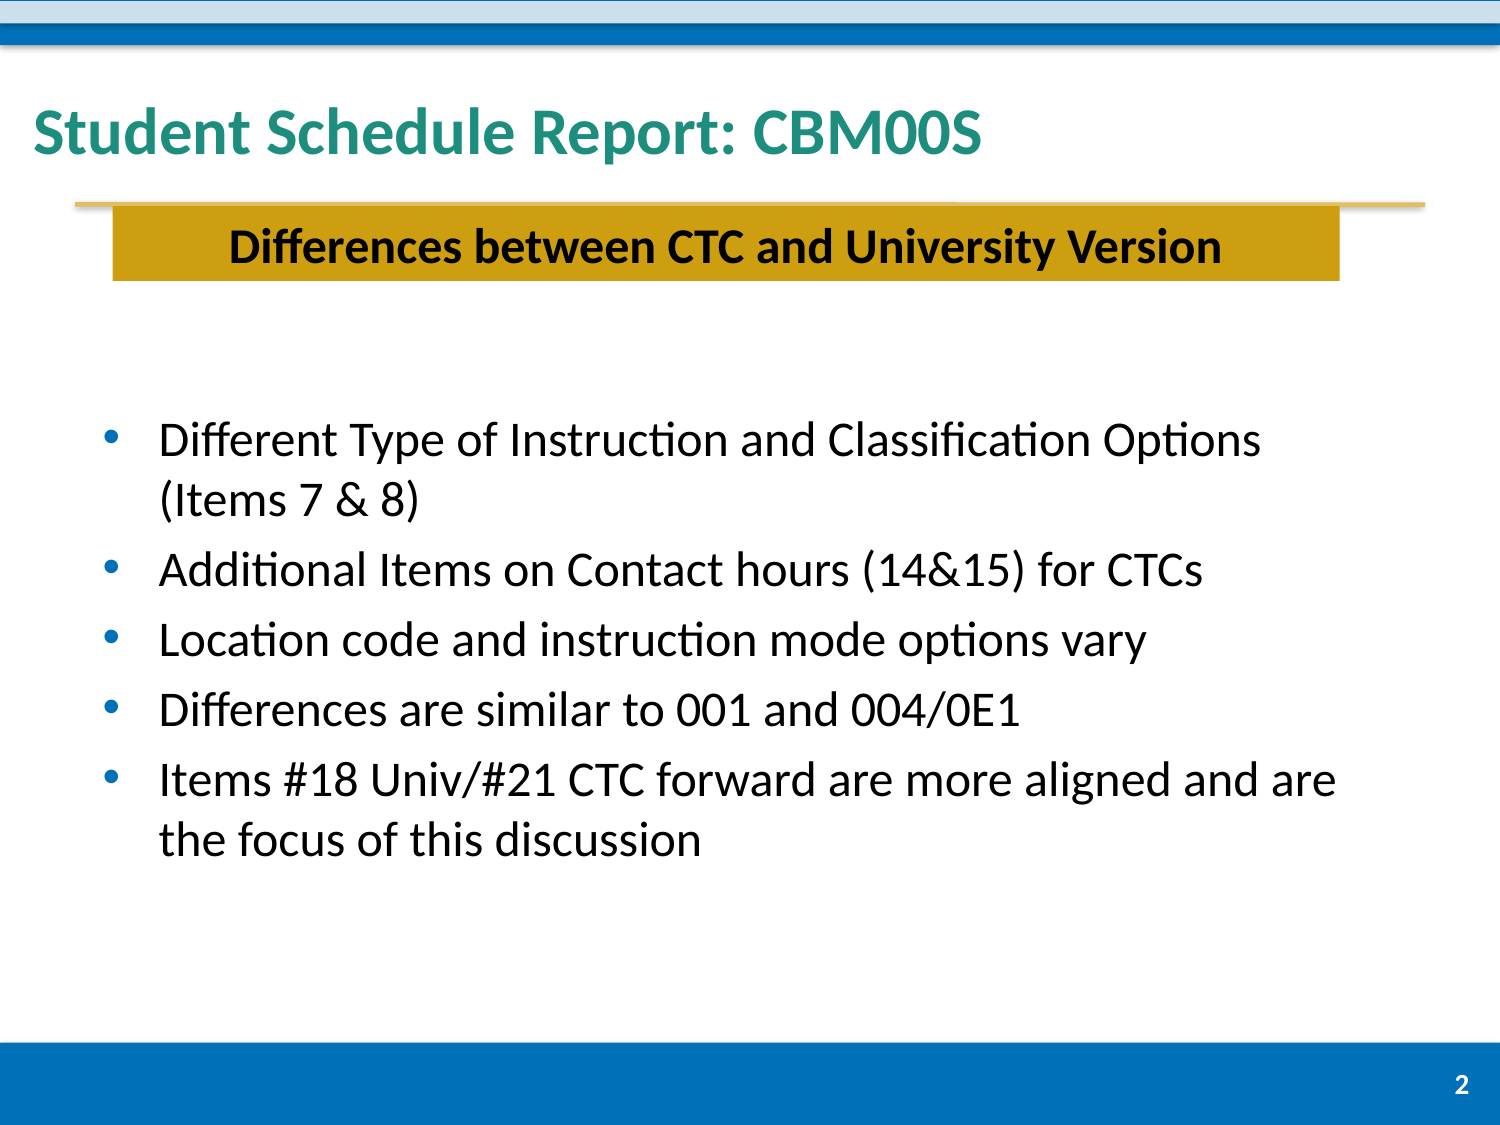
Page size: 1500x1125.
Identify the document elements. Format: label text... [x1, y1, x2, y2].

title Student Schedule Report: CBM00S [33, 62, 1488, 175]
list Different Type of Instruction and Classification Options (Items 7 & 8) Additional Items on Contact hours (14&15) for CTCs Location code and instruction mode options vary Differences are similar to 001 and 004/0E1 Items #18 Univ/#21 CTC forward are more aligned and are the focus of this discussion [87, 296, 1388, 1073]
text_box Differences between CTC and University Version [112, 206, 1340, 281]
slide_number 2 [1439, 1042, 1500, 1124]
